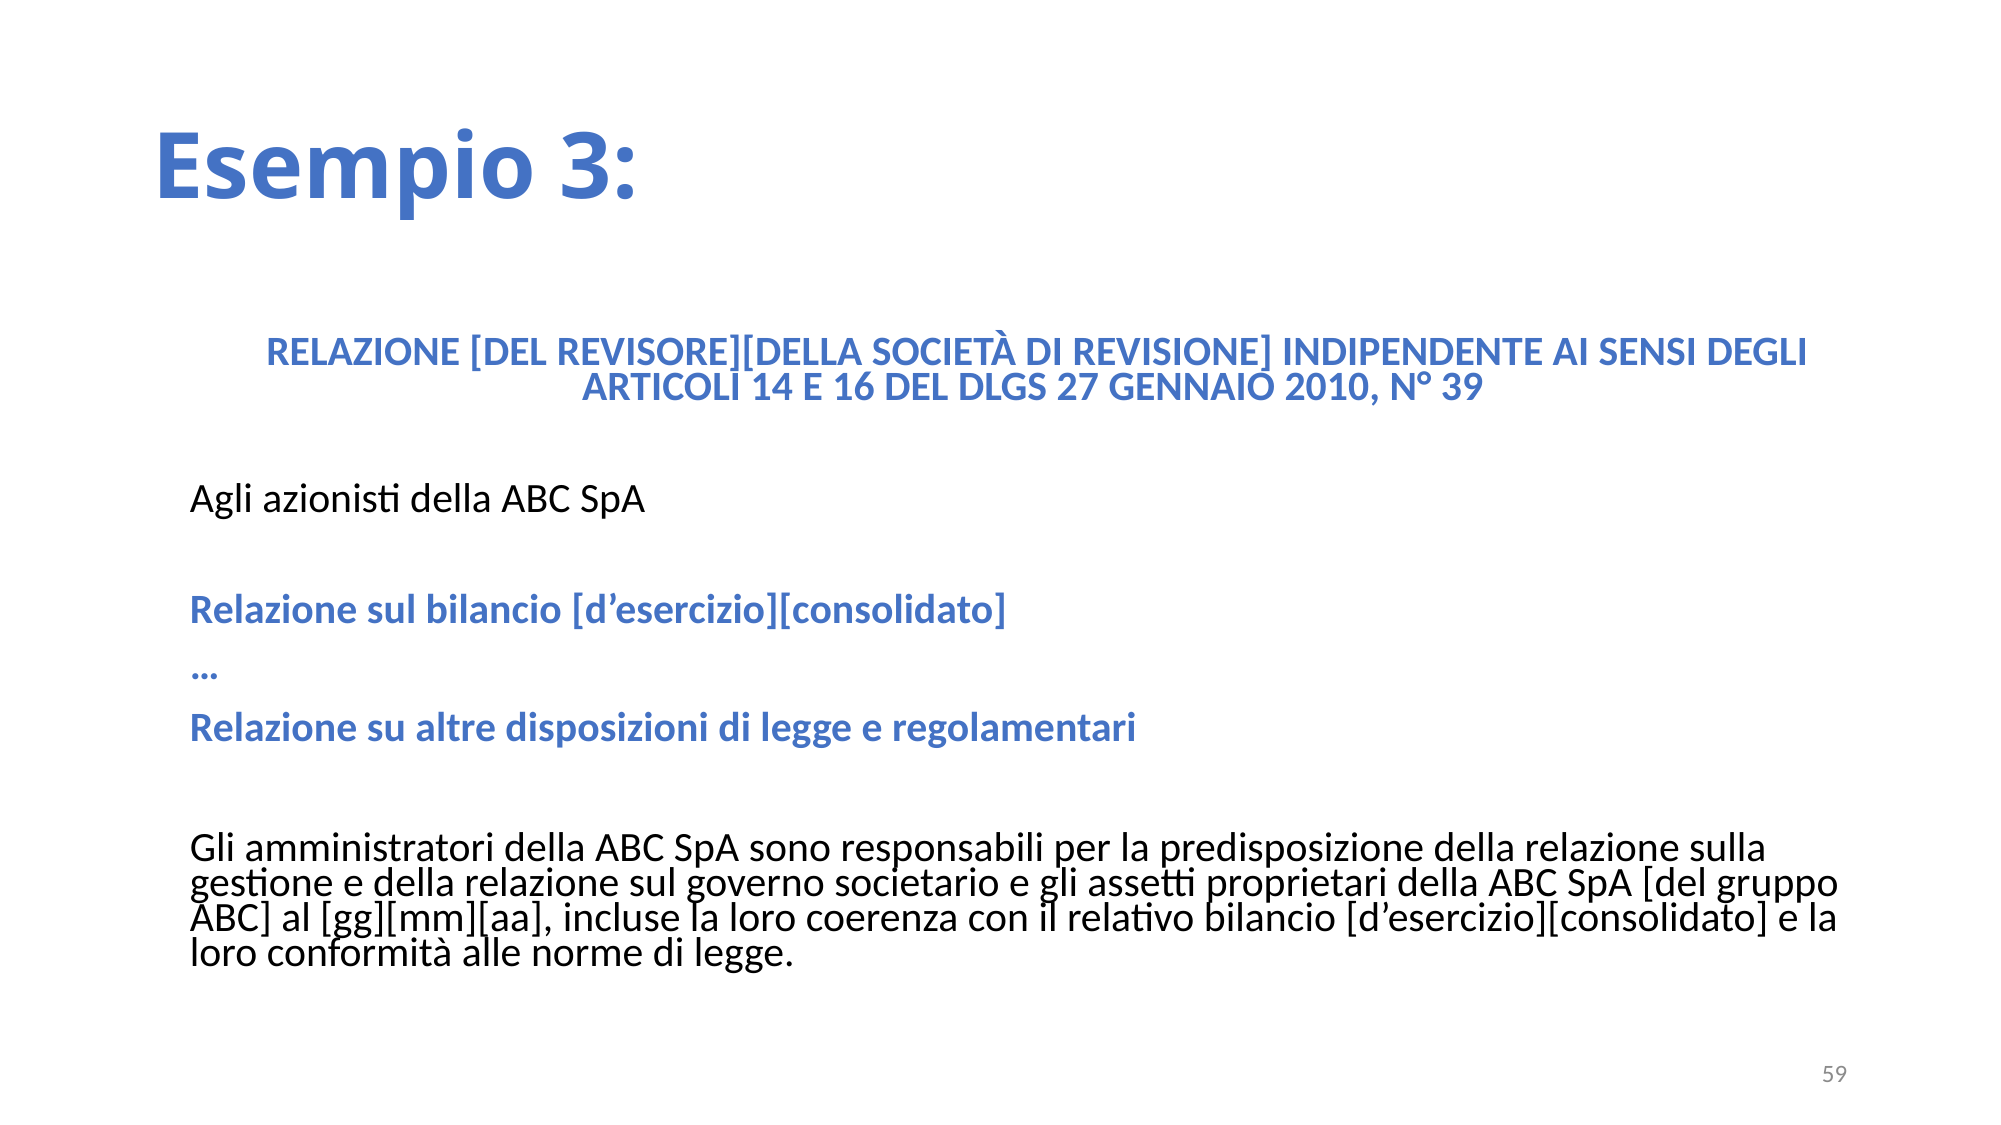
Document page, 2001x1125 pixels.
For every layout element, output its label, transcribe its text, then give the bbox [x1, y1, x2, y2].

title Esempio 3: [137, 59, 1863, 278]
text_box RELAZIONE [DEL REVISORE][DELLA SOCIETÀ DI REVISIONE] INDIPENDENTE AI SENSI DEGLI ARTICOLI 14 E 16 DEL DLGS 27 GENNAIO 2010, N° 39 Agli azionisti della ABC SpA Relazione sul bilancio [d’esercizio][consolidato] … Relazione su altre disposizioni di legge e regolamentari Gli amministratori della ABC SpA sono responsabili per la predisposizione della relazione sulla gestione e della relazione sul governo societario e gli assetti proprietari della ABC SpA [del gruppo ABC] al [gg][mm][aa], incluse la loro coerenza con il relativo bilancio [d’esercizio][consolidato] e la loro conformità alle norme di legge. [175, 330, 1901, 1045]
slide_number 59 [1412, 1045, 1863, 1103]
